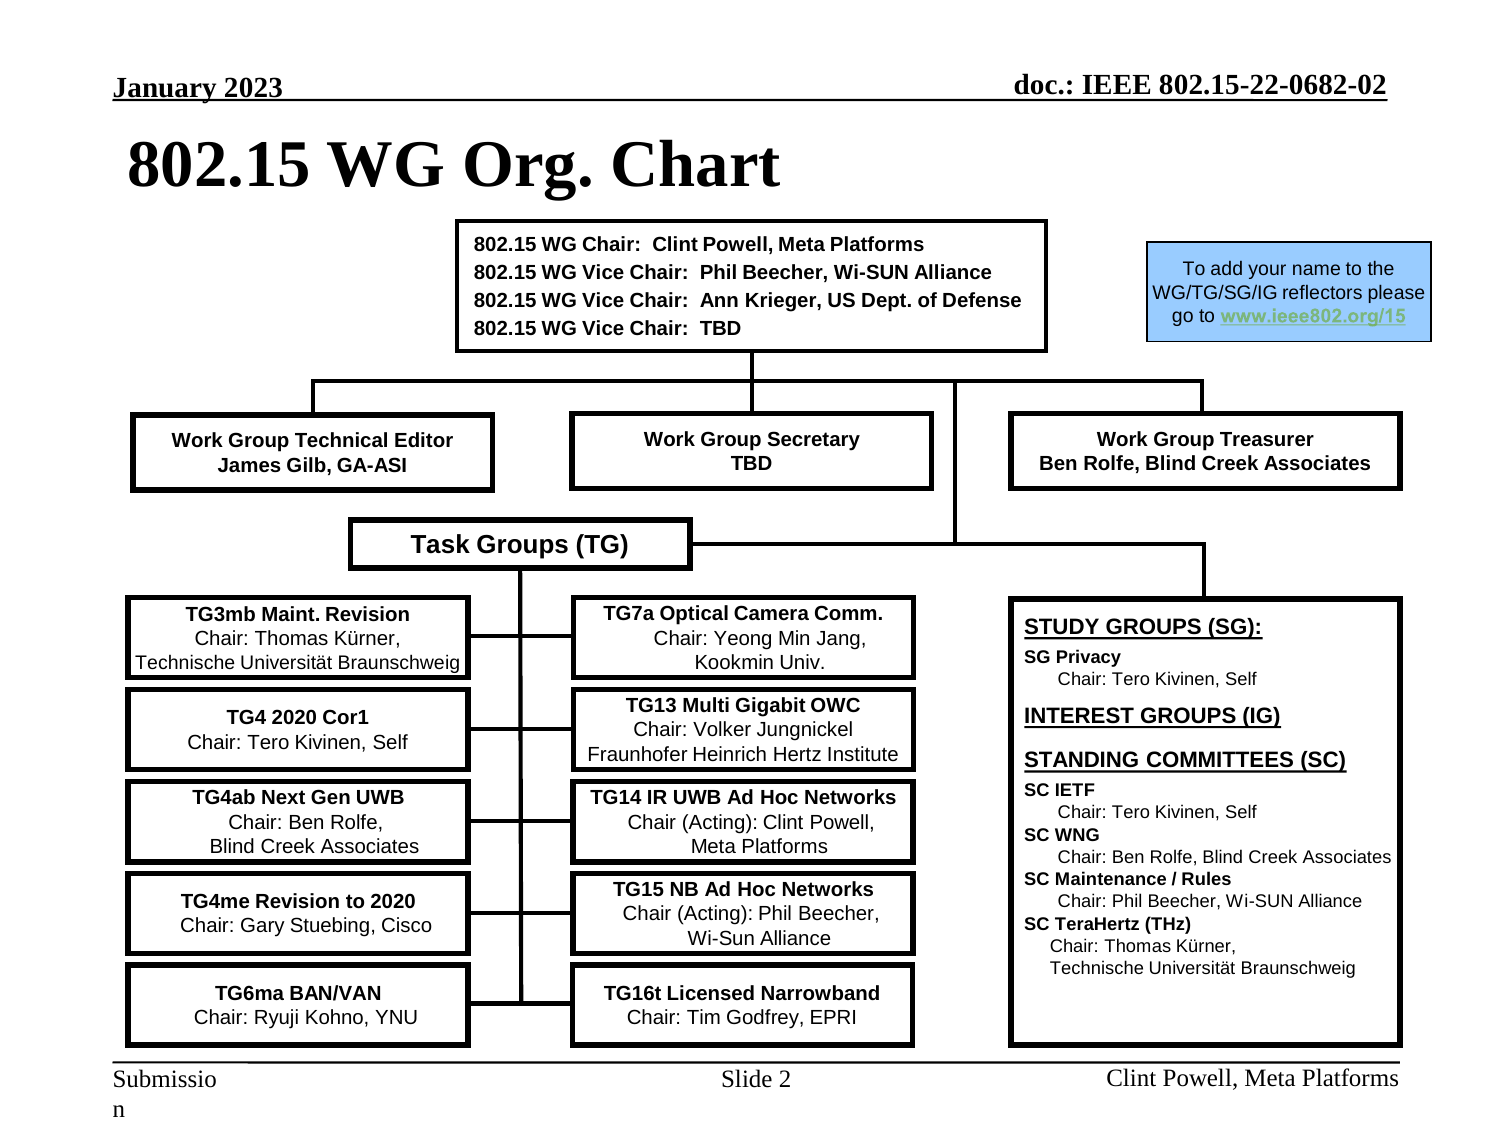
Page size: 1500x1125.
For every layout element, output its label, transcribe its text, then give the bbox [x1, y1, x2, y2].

picture [122, 218, 1438, 1048]
slide_number Slide 2 [712, 1062, 800, 1093]
text_box 802.15 WG Org. Chart [112, 97, 1438, 222]
